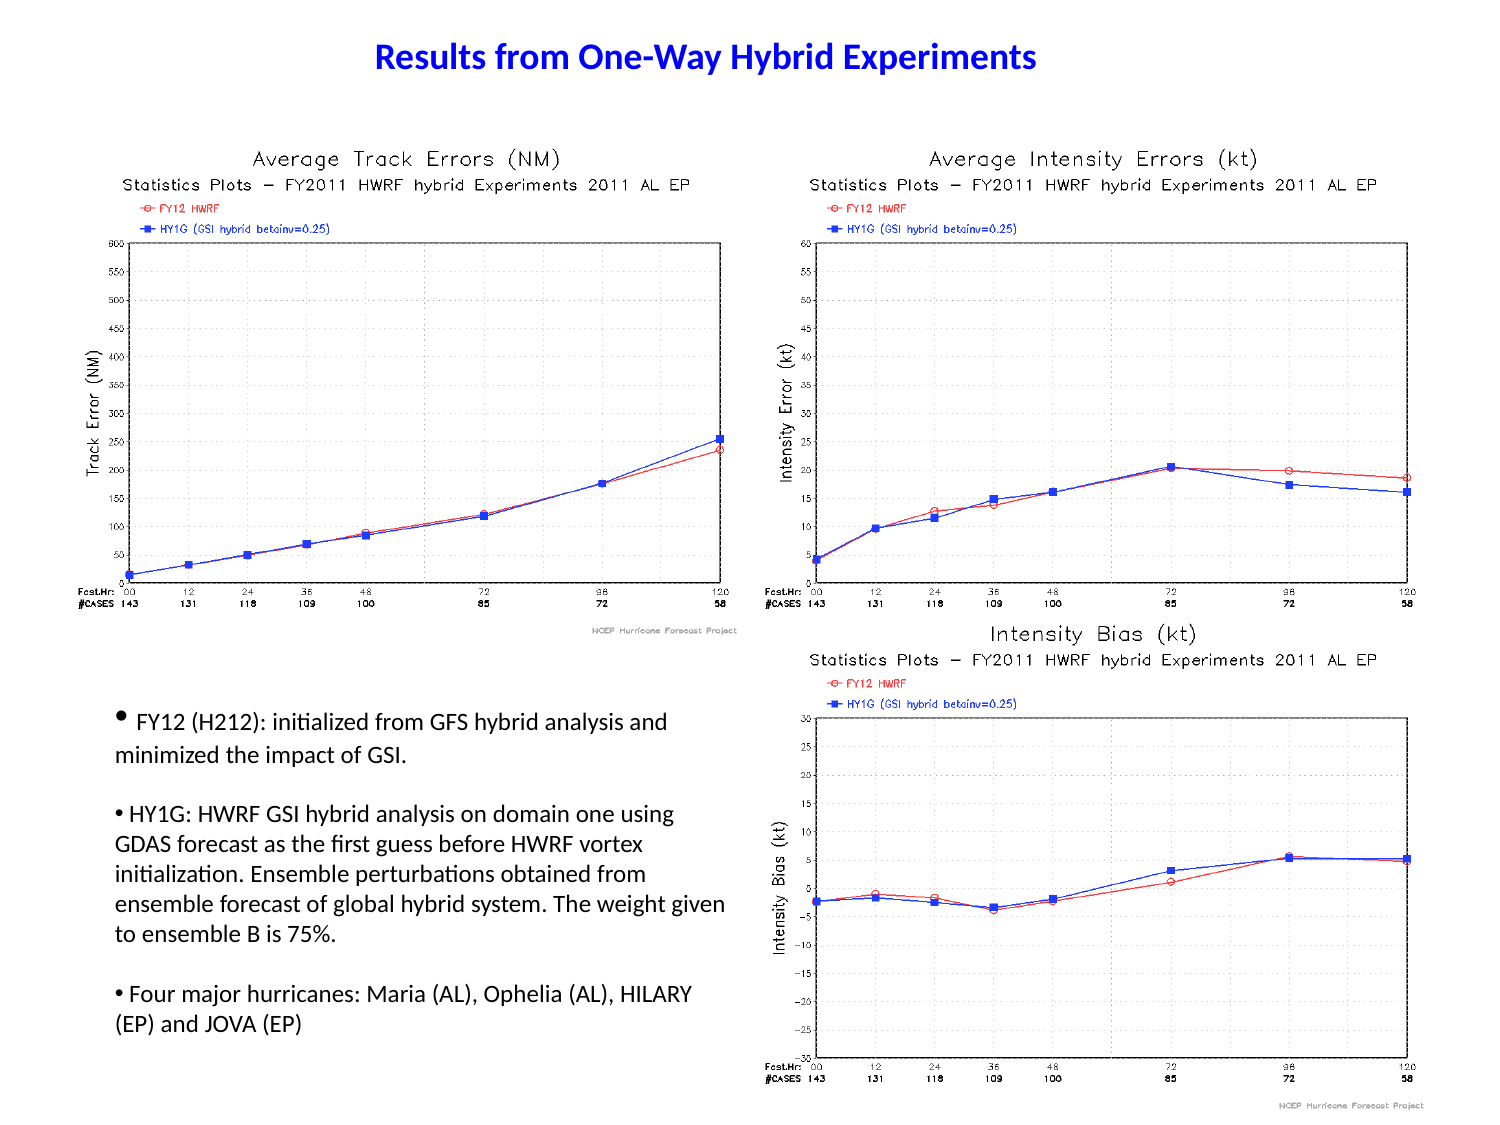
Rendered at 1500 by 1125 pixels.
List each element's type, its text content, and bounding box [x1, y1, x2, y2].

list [74, 137, 738, 635]
picture [762, 612, 1426, 1110]
text_box Results from One-Way Hybrid Experiments [249, 24, 1163, 85]
text_box FY12 (H212): initialized from GFS hybrid analysis and minimized the impact of GSI. HY1G: HWRF GSI hybrid analysis on domain one using GDAS forecast as the first guess before HWRF vortex initialization. Ensemble perturbations obtained from ensemble forecast of global hybrid system. The weight given to ensemble B is 75%. Four major hurricanes: Maria (AL), Ophelia (AL), HILARY (EP) and JOVA (EP) [99, 685, 750, 1120]
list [762, 137, 1426, 612]
